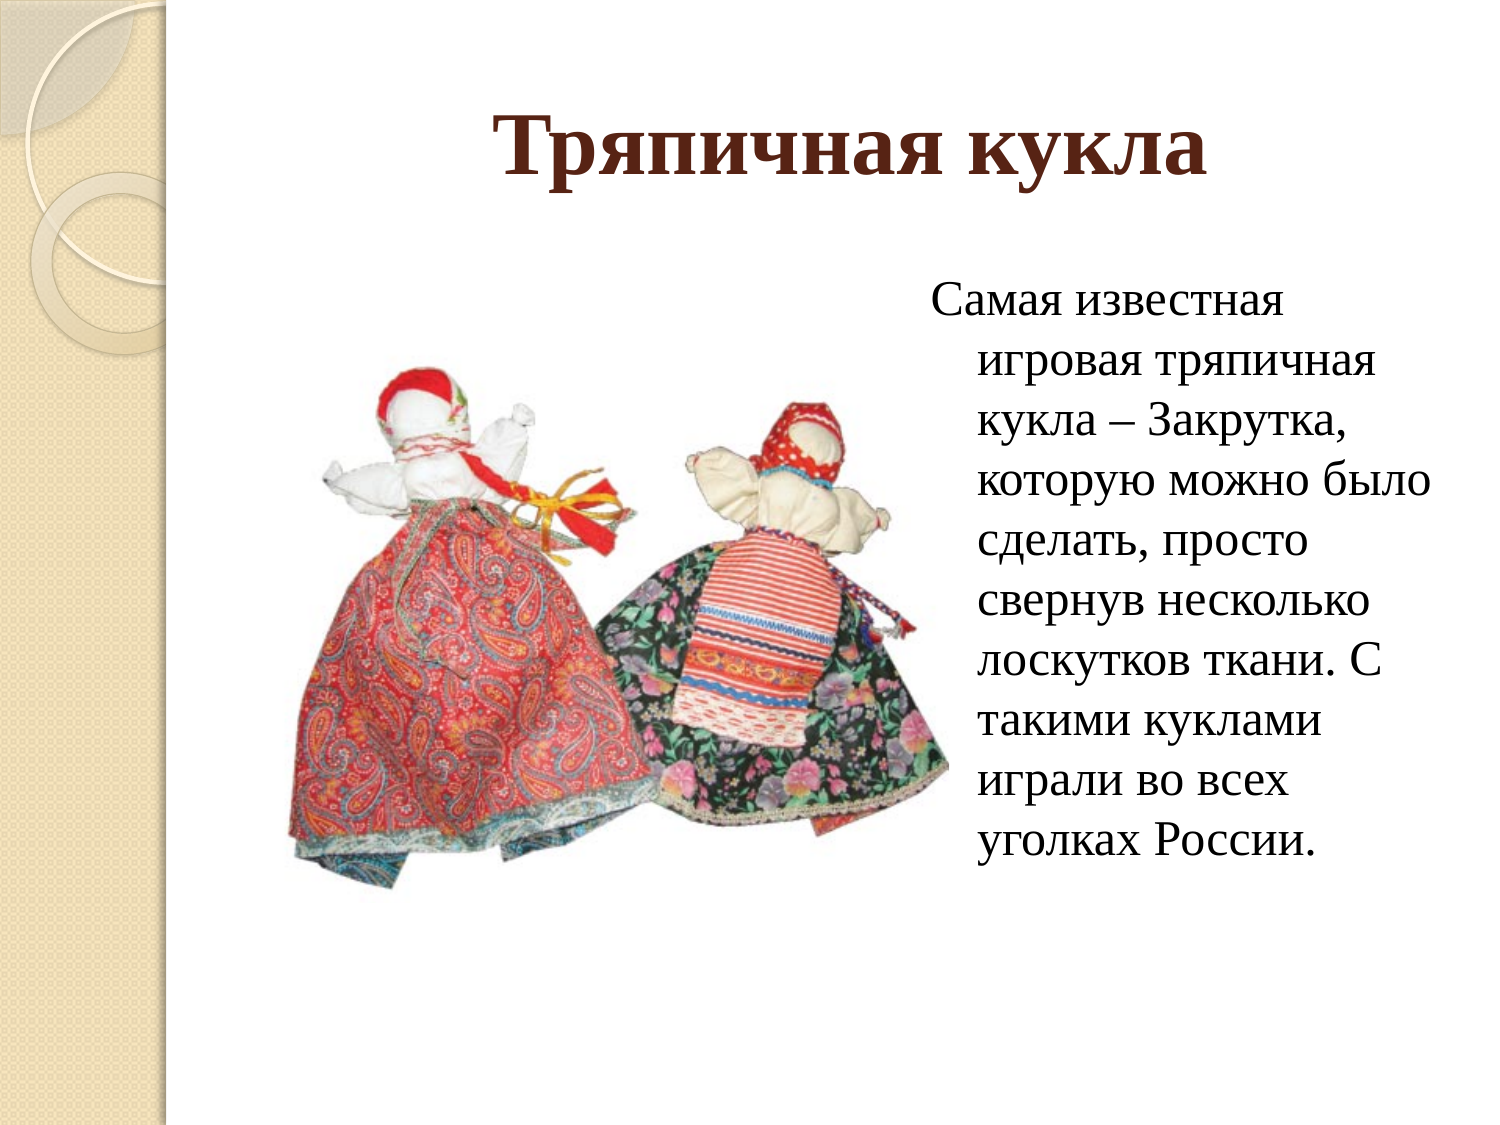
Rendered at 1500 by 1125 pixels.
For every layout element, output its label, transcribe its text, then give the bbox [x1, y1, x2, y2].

title Тряпичная кукла [235, 45, 1466, 233]
picture [269, 339, 950, 903]
list Самая известная игровая тряпичная кукла – Закрутка, которую можно было сделать, просто свернув несколько лоскутков ткани. С такими куклами играли во всех уголках России. [902, 257, 1465, 891]
